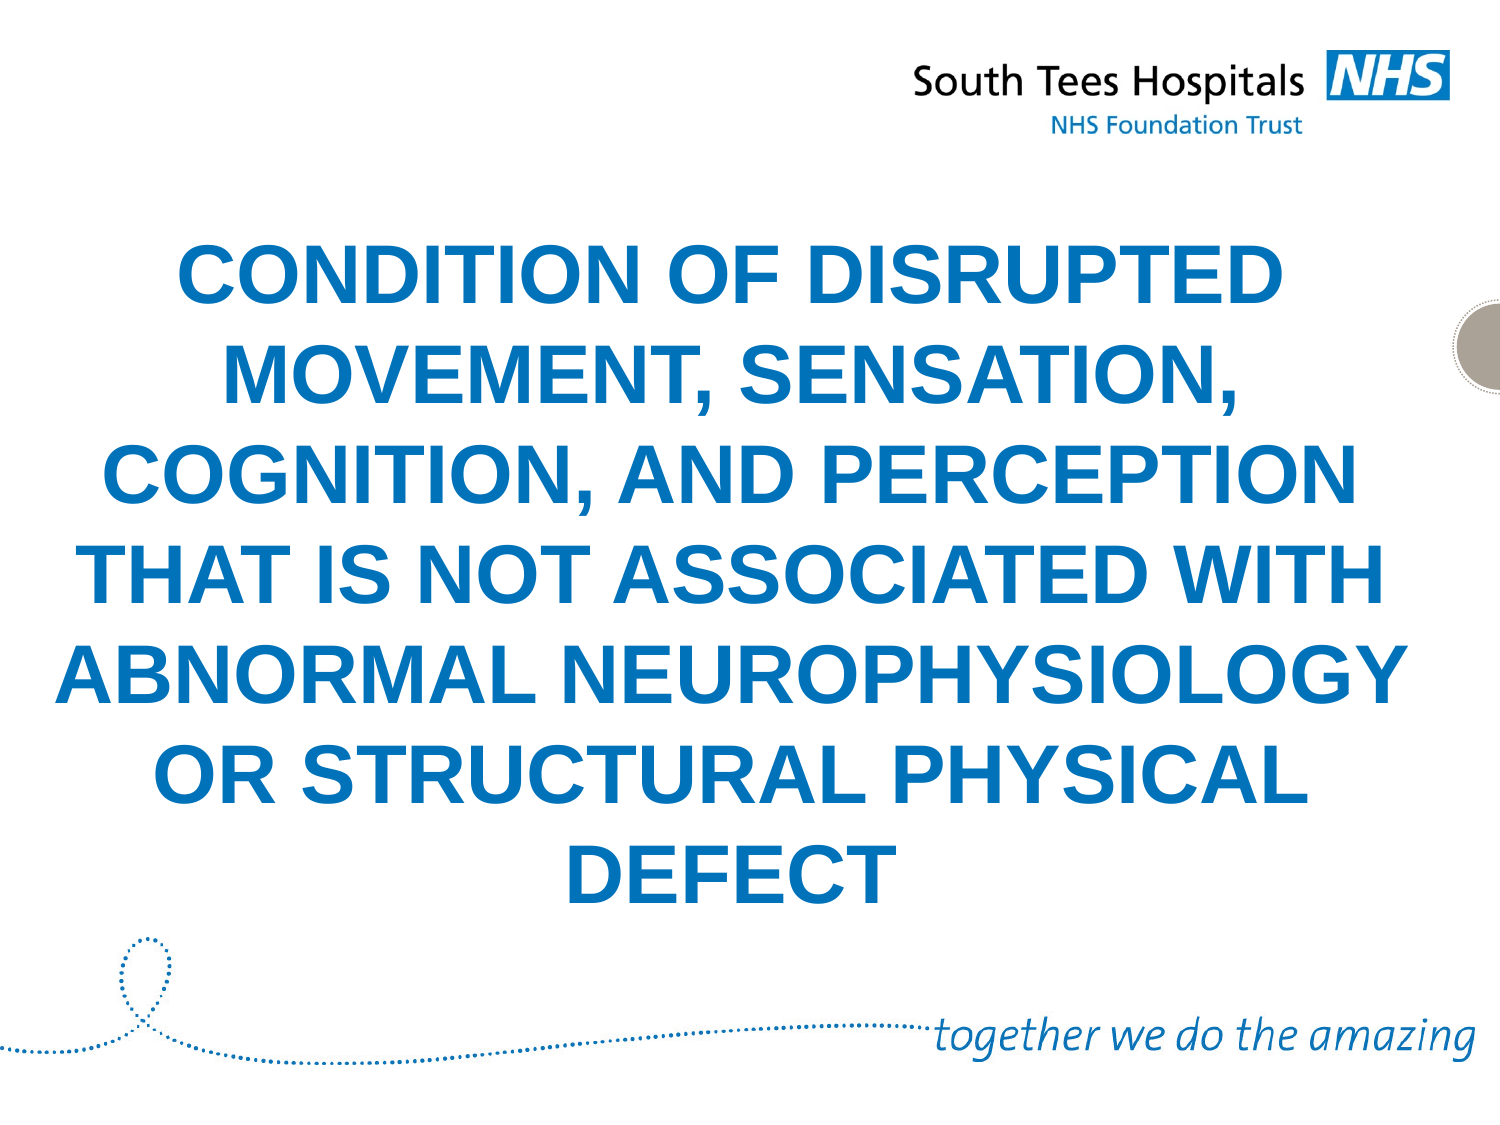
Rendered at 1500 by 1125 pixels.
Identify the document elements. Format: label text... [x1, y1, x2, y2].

picture [0, 937, 1475, 1065]
title condition of disrupted movement, sensation, cognition, and perception that is not associated with abnormal neurophysiology or structural Physical defect [0, 212, 1463, 900]
picture [914, 50, 1450, 134]
